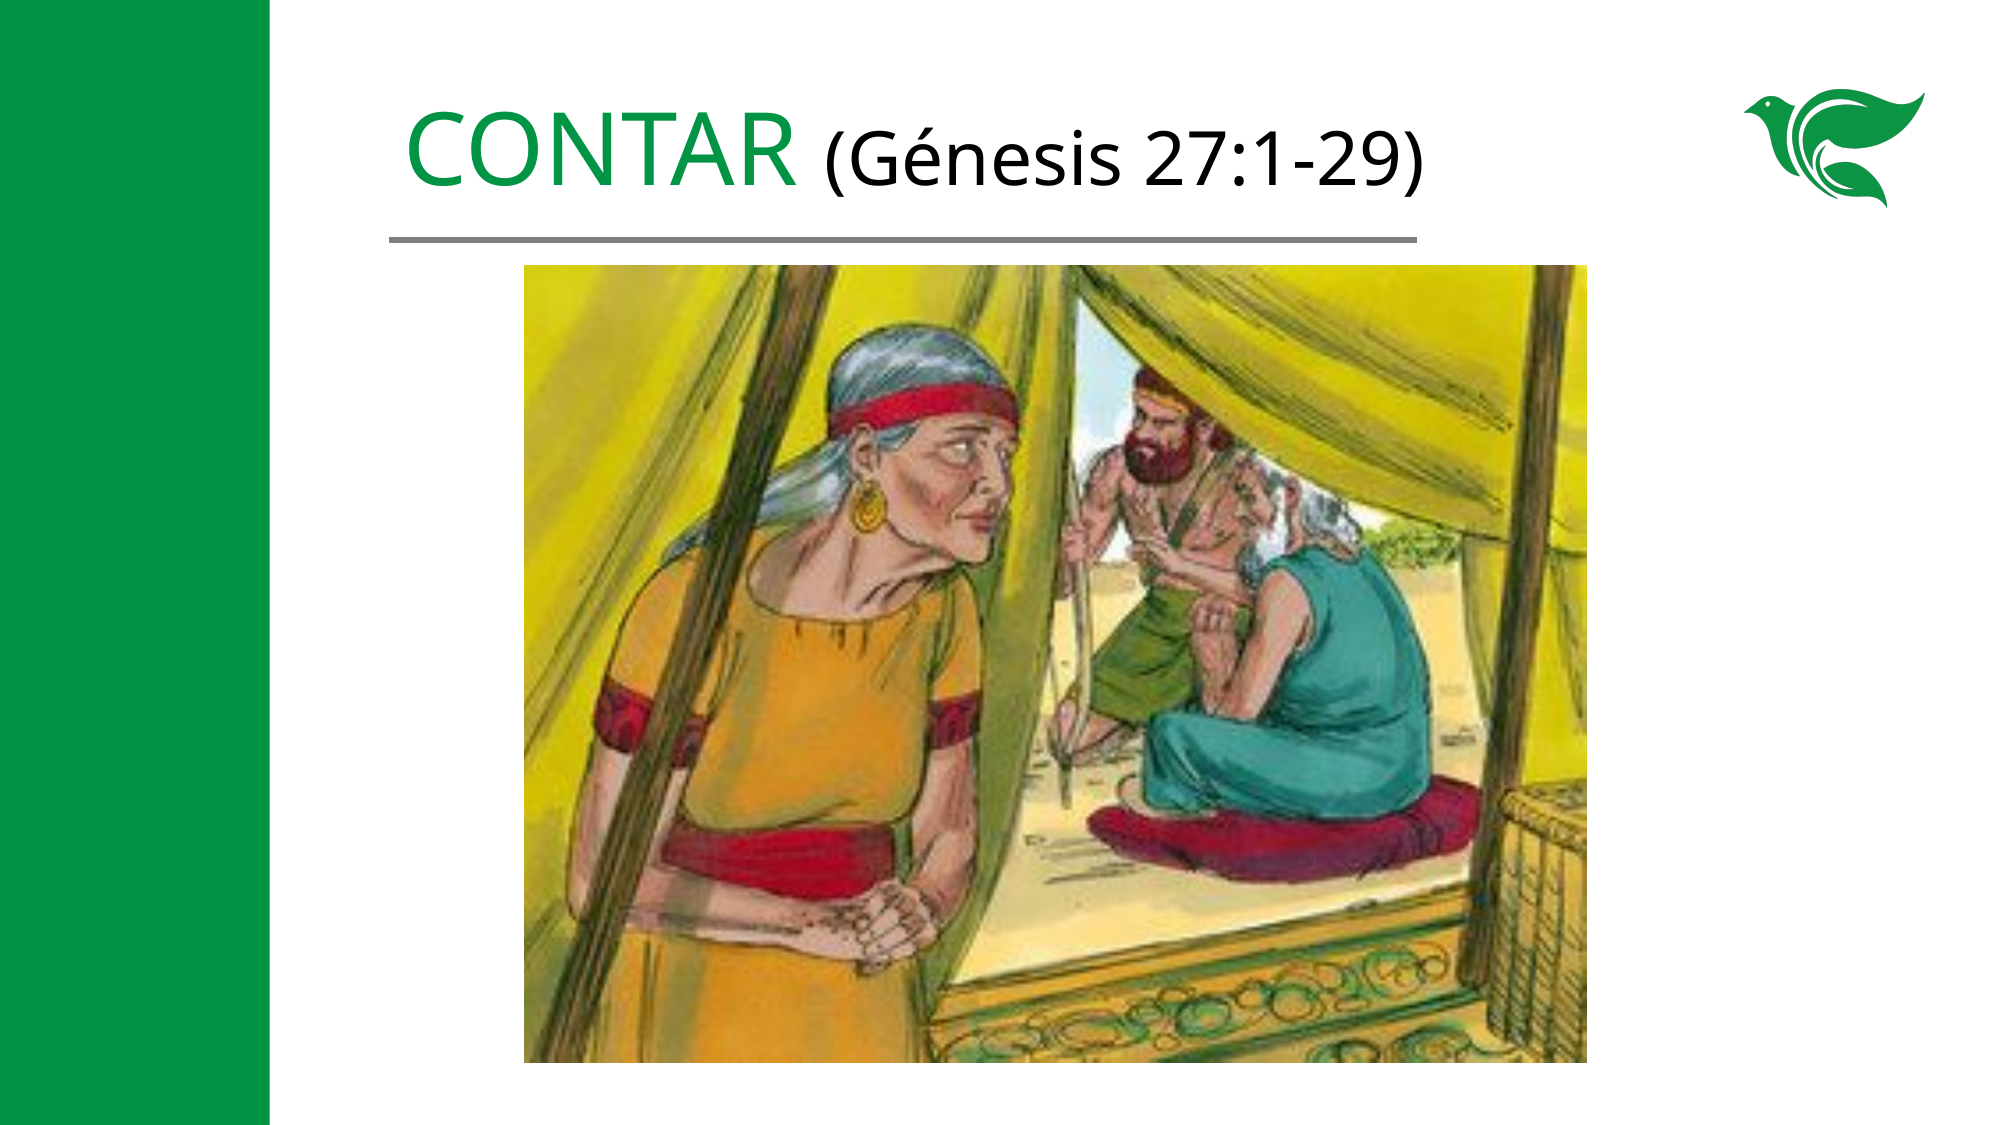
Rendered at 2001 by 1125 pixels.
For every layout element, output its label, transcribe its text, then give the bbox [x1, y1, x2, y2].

picture [1722, 47, 1953, 240]
picture [523, 265, 1587, 1064]
text_box CONTAR (Génesis 27:1-29) [388, 76, 1717, 213]
text_box [0, 0, 270, 1125]
